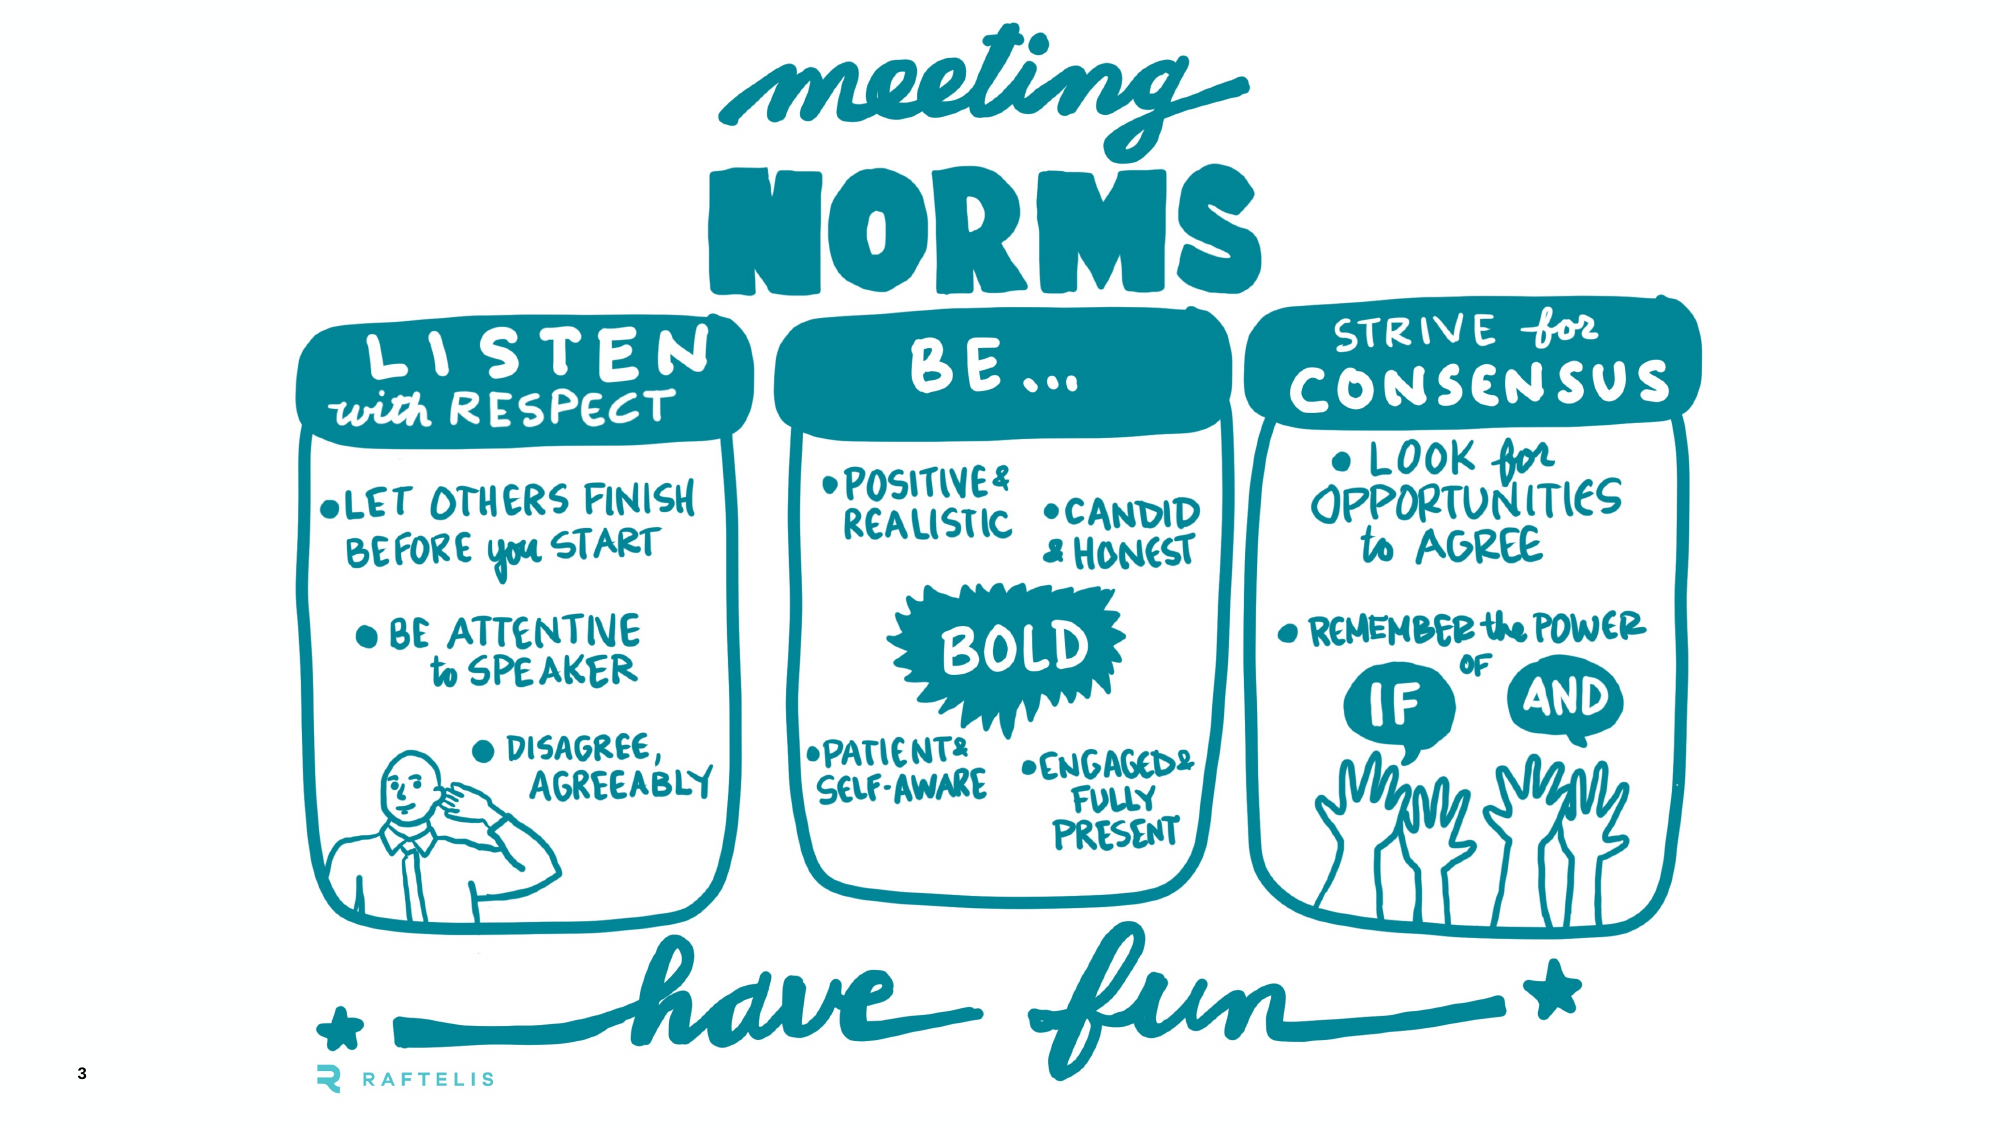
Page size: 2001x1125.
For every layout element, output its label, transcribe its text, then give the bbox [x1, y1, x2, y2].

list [286, 11, 1714, 1114]
slide_number 3 [0, 1042, 165, 1103]
